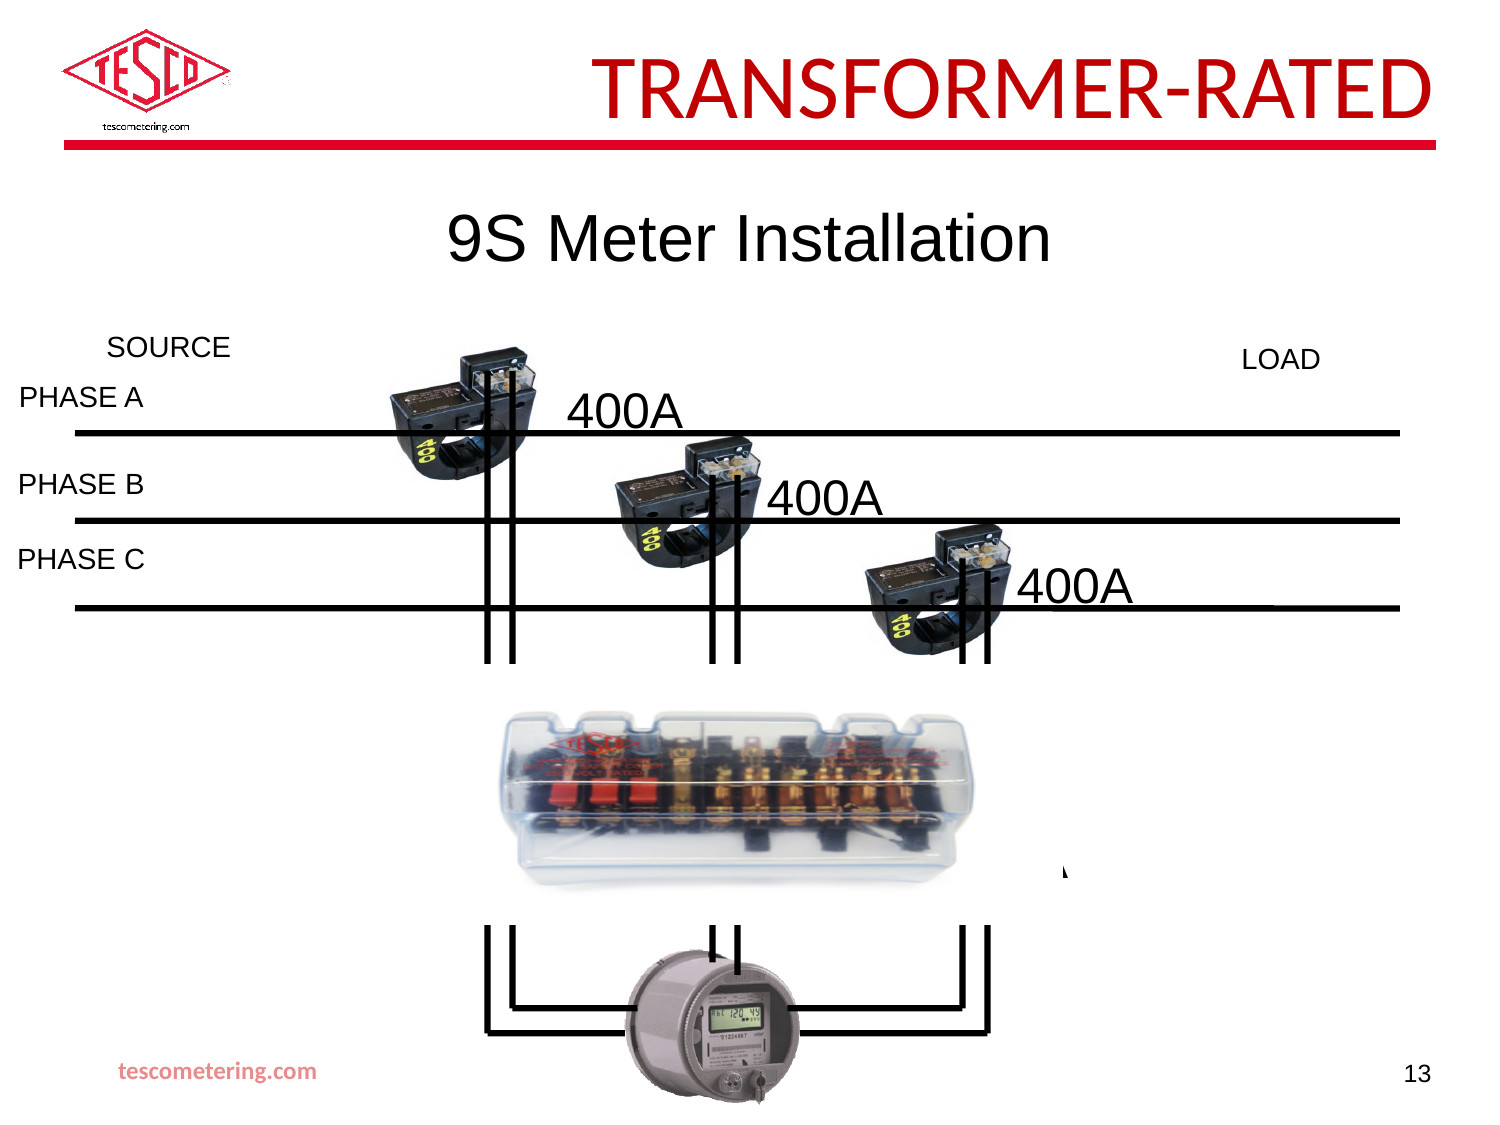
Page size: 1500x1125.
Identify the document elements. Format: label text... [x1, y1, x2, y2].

text_box PHASE B [0, 458, 163, 508]
text_box PHASE C [0, 533, 163, 583]
picture [624, 949, 800, 1105]
text_box 400A [763, 458, 913, 533]
picture [387, 345, 538, 481]
footer tescometering.com [103, 1039, 610, 1100]
text_box 400A [1013, 545, 1163, 621]
picture [612, 433, 763, 569]
text_box 9S Meter Installation [0, 187, 1500, 283]
picture [412, 664, 1063, 926]
picture [61, 29, 231, 133]
text_box 5A [1063, 820, 1088, 896]
text_box LOAD [1199, 333, 1363, 383]
text_box 400A [538, 370, 713, 446]
picture [862, 520, 1013, 656]
title Transformer-Rated [255, 22, 1450, 156]
text_box PHASE A [0, 370, 163, 421]
text_box SOURCE [87, 320, 250, 371]
